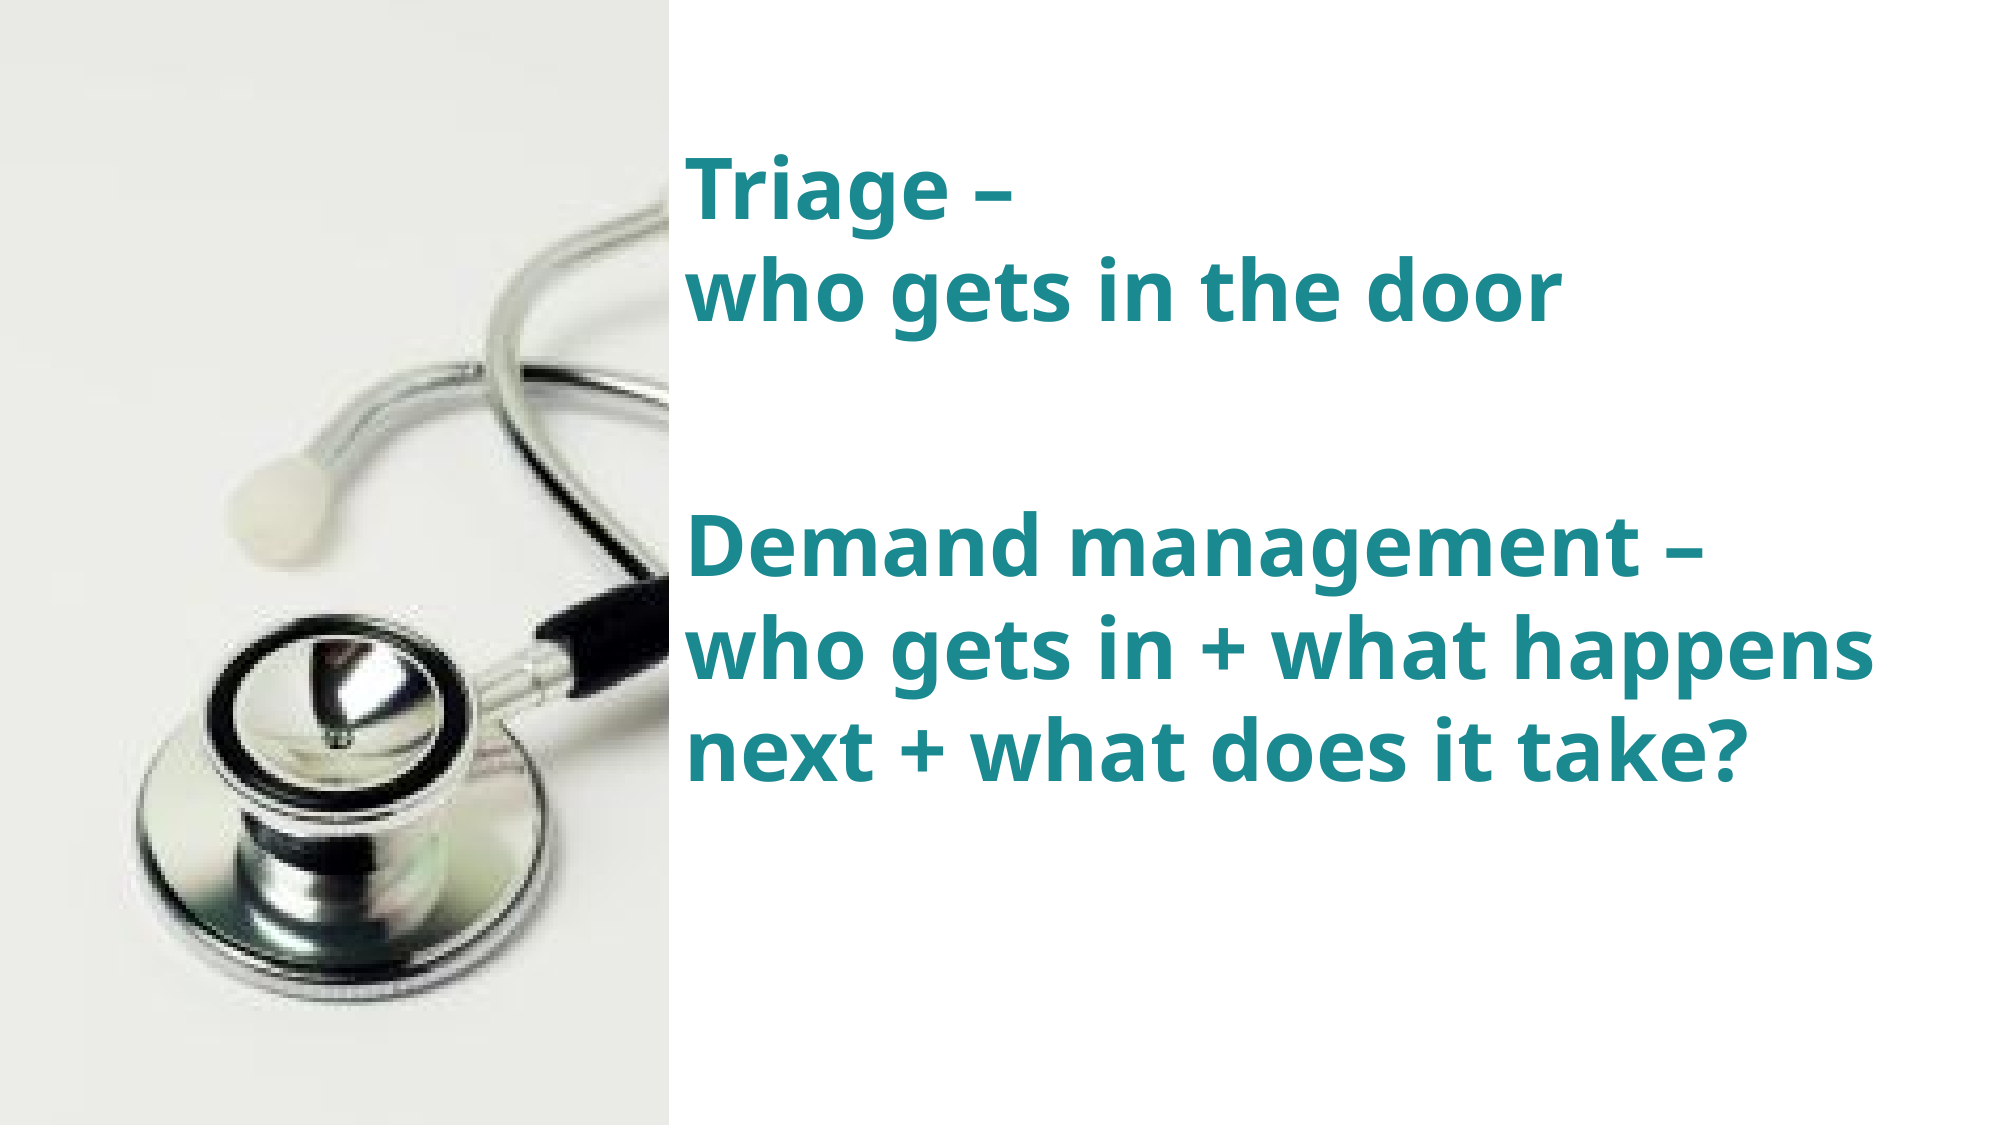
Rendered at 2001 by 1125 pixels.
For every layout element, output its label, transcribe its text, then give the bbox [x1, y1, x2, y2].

list Triage – who gets in the door Demand management – who gets in + what happens next + what does it take? [670, 0, 1971, 807]
picture [0, 0, 670, 1125]
